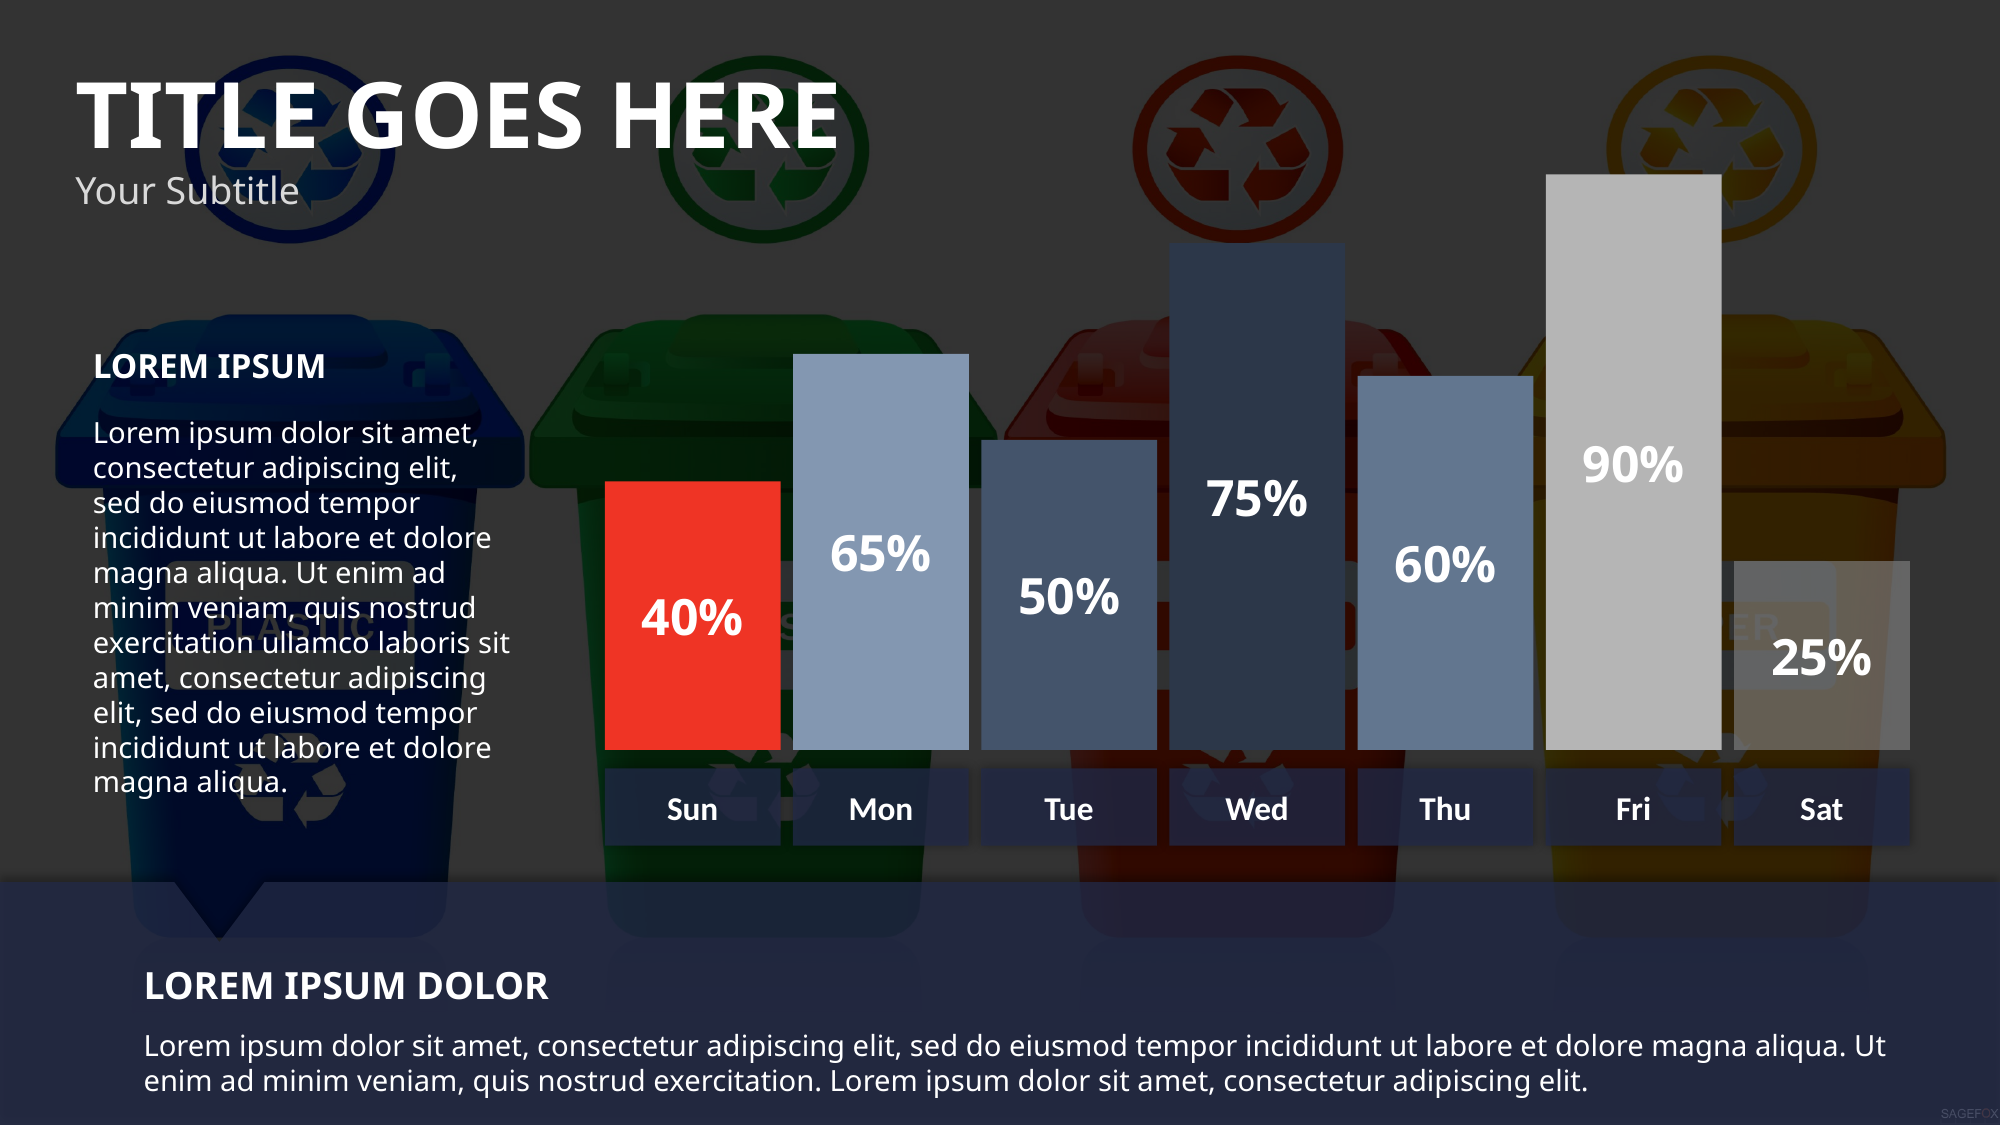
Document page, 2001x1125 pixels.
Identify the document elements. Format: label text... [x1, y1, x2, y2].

text_box 40% [604, 481, 781, 750]
text_box Sat [1733, 768, 1910, 846]
text_box 50% [981, 439, 1158, 750]
text_box Sun [604, 768, 781, 846]
text_box 90% [1545, 174, 1722, 750]
text_box TITLE GOES HERE Your Subtitle [60, 49, 1036, 220]
text_box Mon [792, 768, 969, 846]
text_box Tue [981, 768, 1157, 846]
text_box 25% [1734, 561, 1910, 750]
text_box 75% [1169, 243, 1346, 750]
text_box 65% [793, 353, 969, 750]
text_box Fri [1545, 768, 1722, 846]
text_box LOREM IPSUM DOLOR Lorem ipsum dolor sit amet, consectetur adipiscing elit, sed do eiusmod tempor incididunt ut labore et dolore magna aliqua. Ut enim ad minim veniam, quis nostrud exercitation. Lorem ipsum dolor sit amet, consectetur adipiscing elit. [128, 954, 1940, 1105]
text_box [0, 881, 2000, 1125]
picture [0, 0, 2001, 1125]
text_box LOREM IPSUM Lorem ipsum dolor sit amet, consectetur adipiscing elit, sed do eiusmod tempor incididunt ut labore et dolore magna aliqua. Ut enim ad minim veniam, quis nostrud exercitation ullamco laboris sit amet, consectetur adipiscing elit, sed do eiusmod tempor incididunt ut labore et dolore magna aliqua. [78, 337, 529, 807]
text_box 60% [1357, 375, 1534, 750]
text_box Thu [1357, 768, 1534, 846]
text_box Wed [1169, 768, 1346, 846]
